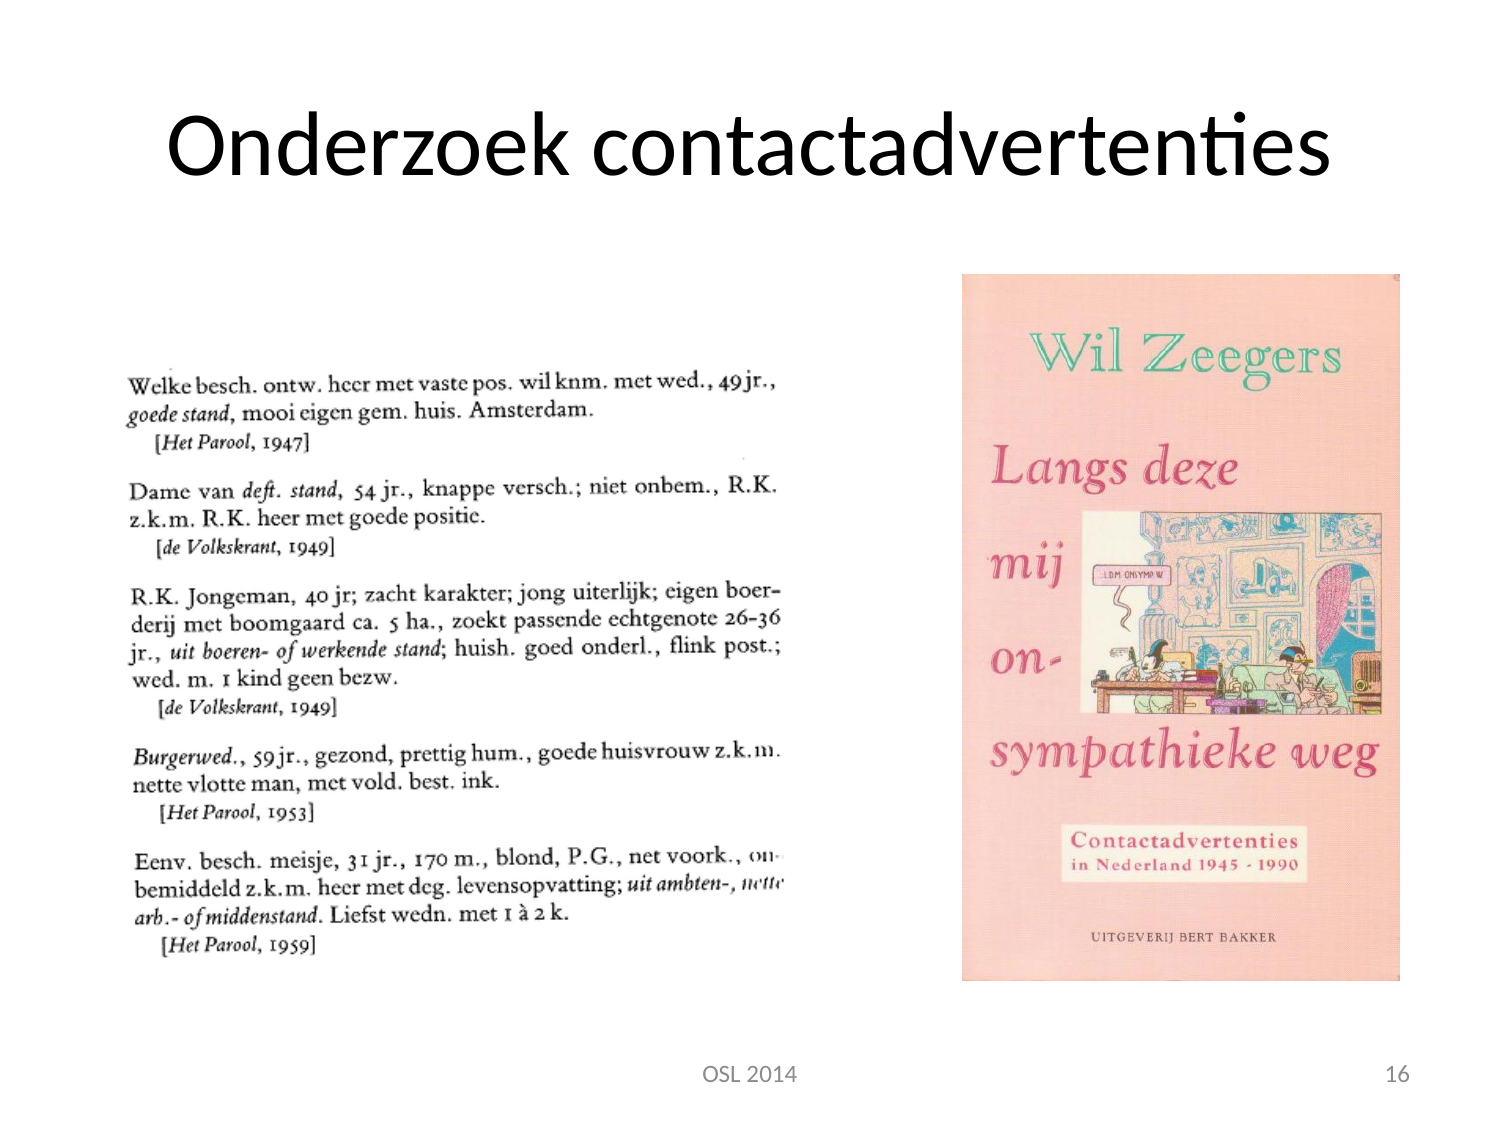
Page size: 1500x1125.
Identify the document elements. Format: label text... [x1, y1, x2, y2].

picture [962, 274, 1401, 981]
footer OSL 2014 [512, 1042, 988, 1103]
slide_number 16 [1074, 1042, 1425, 1103]
picture [103, 352, 809, 979]
title Onderzoek contactadvertenties [75, 45, 1425, 233]
